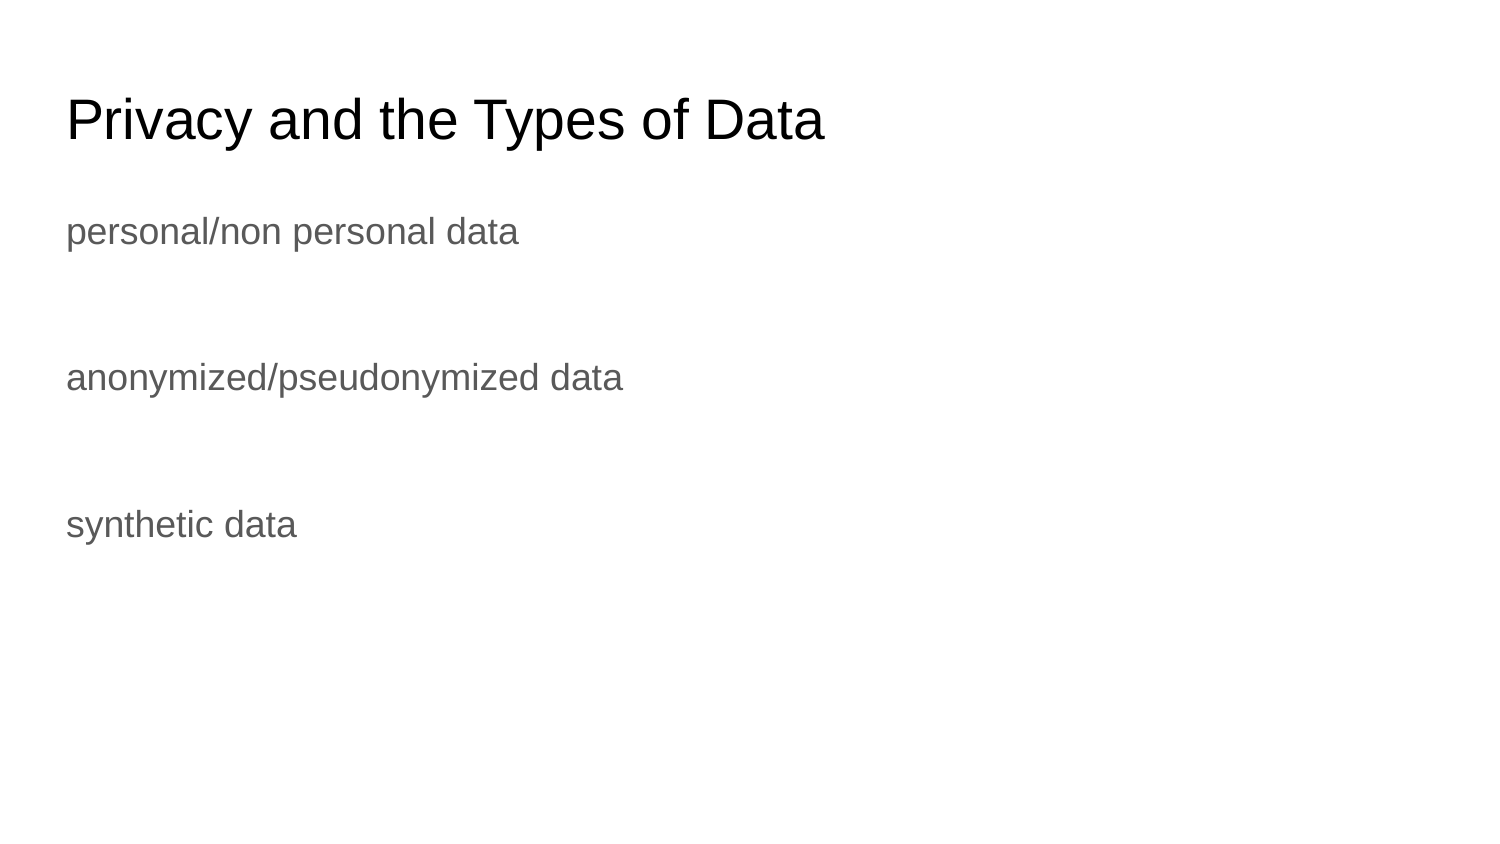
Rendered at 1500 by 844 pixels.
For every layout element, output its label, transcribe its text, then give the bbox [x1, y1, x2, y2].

title Privacy and the Types of Data [51, 72, 1449, 167]
list personal/non personal data anonymized/pseudonymized data synthetic data [51, 189, 1449, 750]
